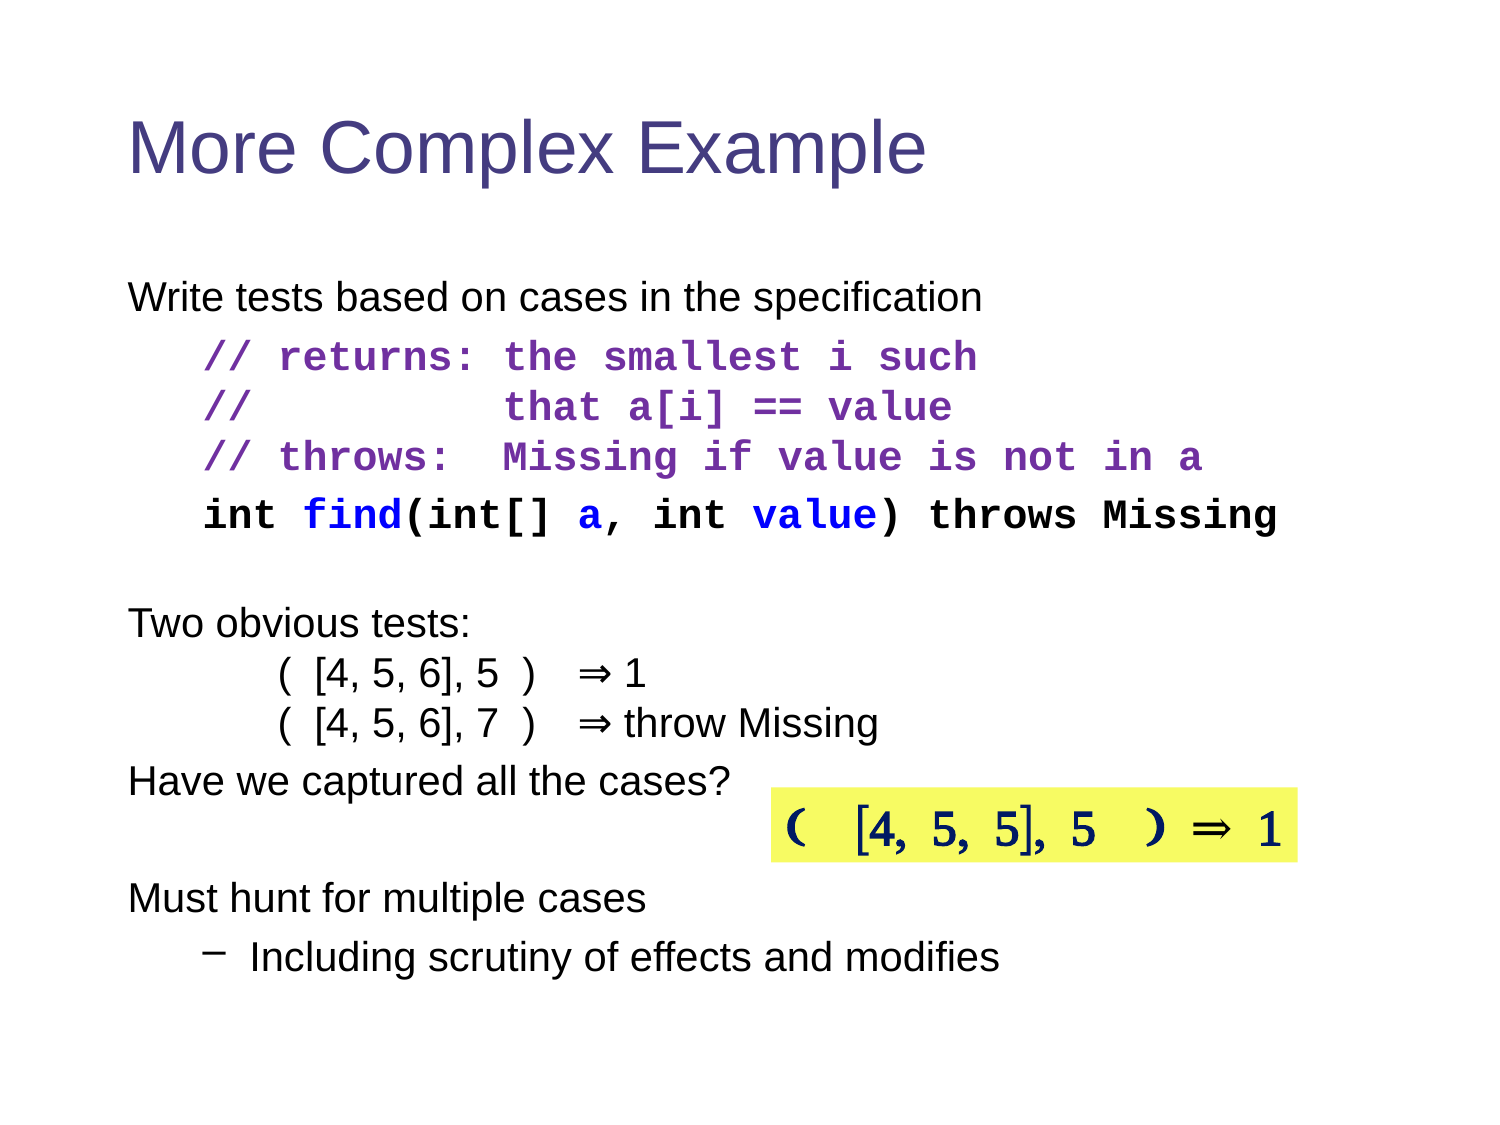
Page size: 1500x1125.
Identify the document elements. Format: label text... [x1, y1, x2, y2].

list Write tests based on cases in the specification // returns: the smallest i such // that a[i] == value // throws: Missing if value is not in a int find(int[] a, int value) throws Missing Two obvious tests: ( [4, 5, 6], 5 ) ⇒ 1 ( [4, 5, 6], 7 ) ⇒ throw Missing Have we captured all the cases? Must hunt for multiple cases Including scrutiny of effects and modifies [112, 262, 1388, 1000]
text_box [587, 762, 618, 838]
text_box ( [4, 5, 5], 5 ) ⇒ 1 [771, 787, 1298, 863]
title More Complex Example [112, 50, 1388, 238]
